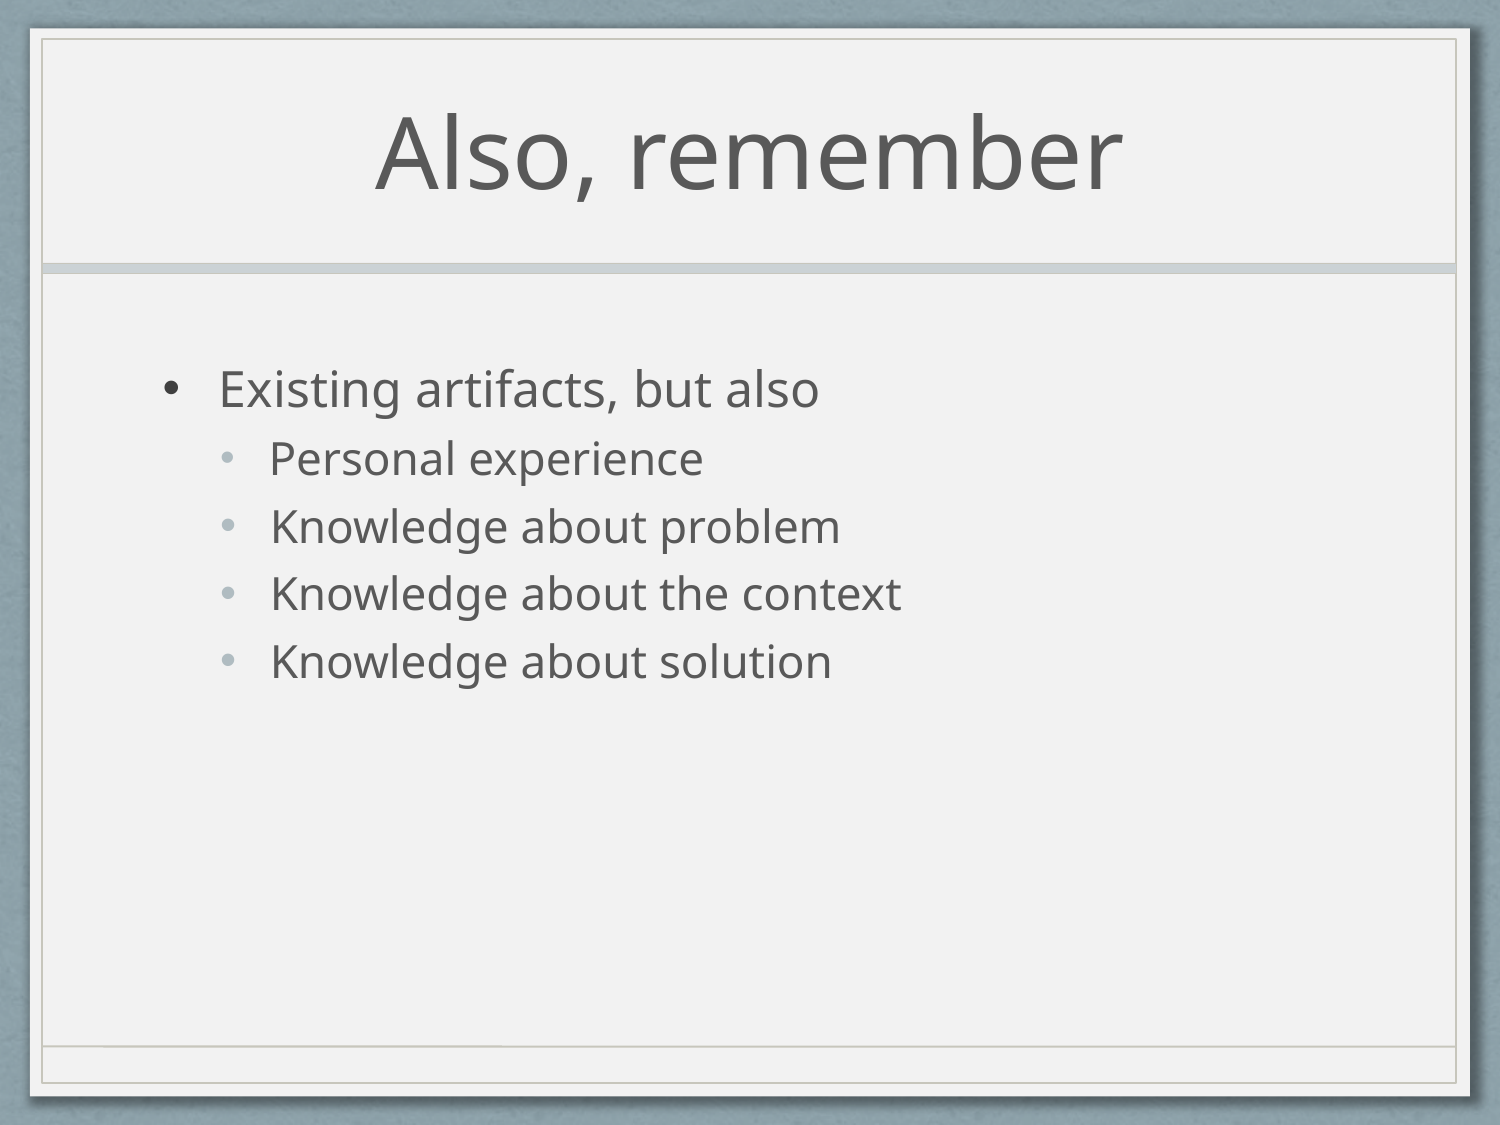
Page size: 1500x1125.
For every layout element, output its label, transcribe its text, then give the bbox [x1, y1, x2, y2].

list Existing artifacts, but also Personal experience Knowledge about problem Knowledge about the context Knowledge about solution [147, 350, 1353, 995]
title Also, remember [147, 40, 1353, 260]
